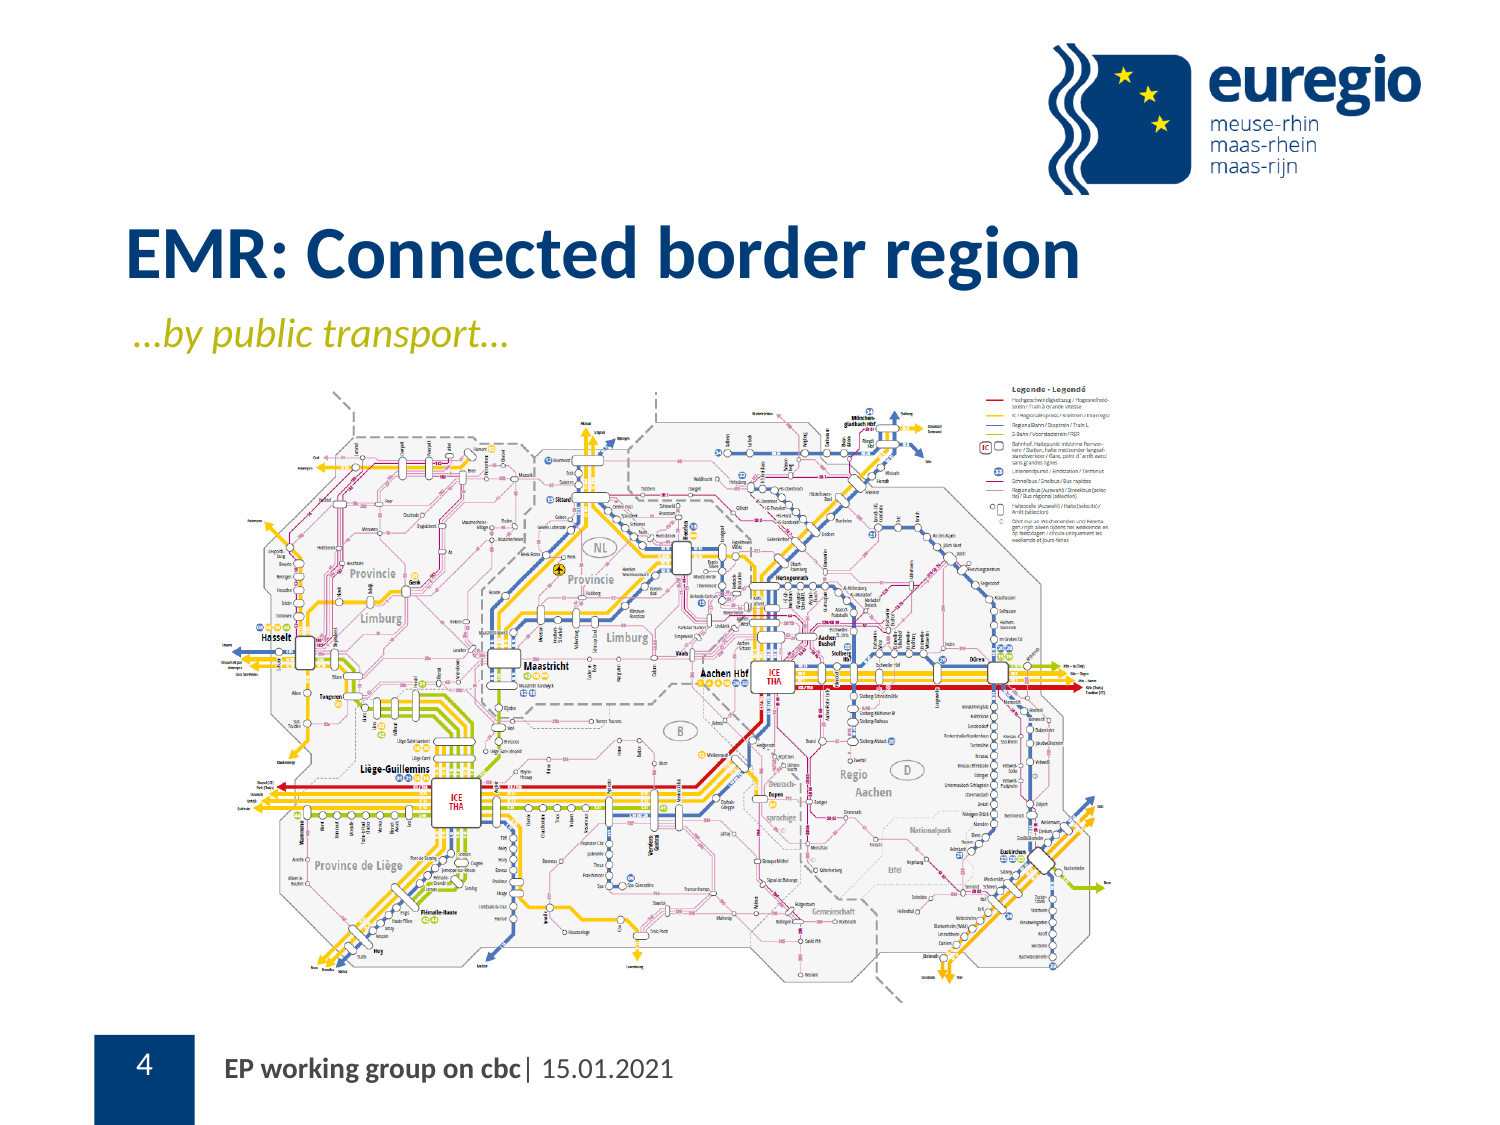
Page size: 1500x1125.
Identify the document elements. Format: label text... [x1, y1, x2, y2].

picture [1043, 30, 1424, 196]
title EMR: Connected border region [110, 196, 1461, 350]
picture [218, 361, 1115, 1003]
list …by public transport… [70, 298, 1396, 824]
